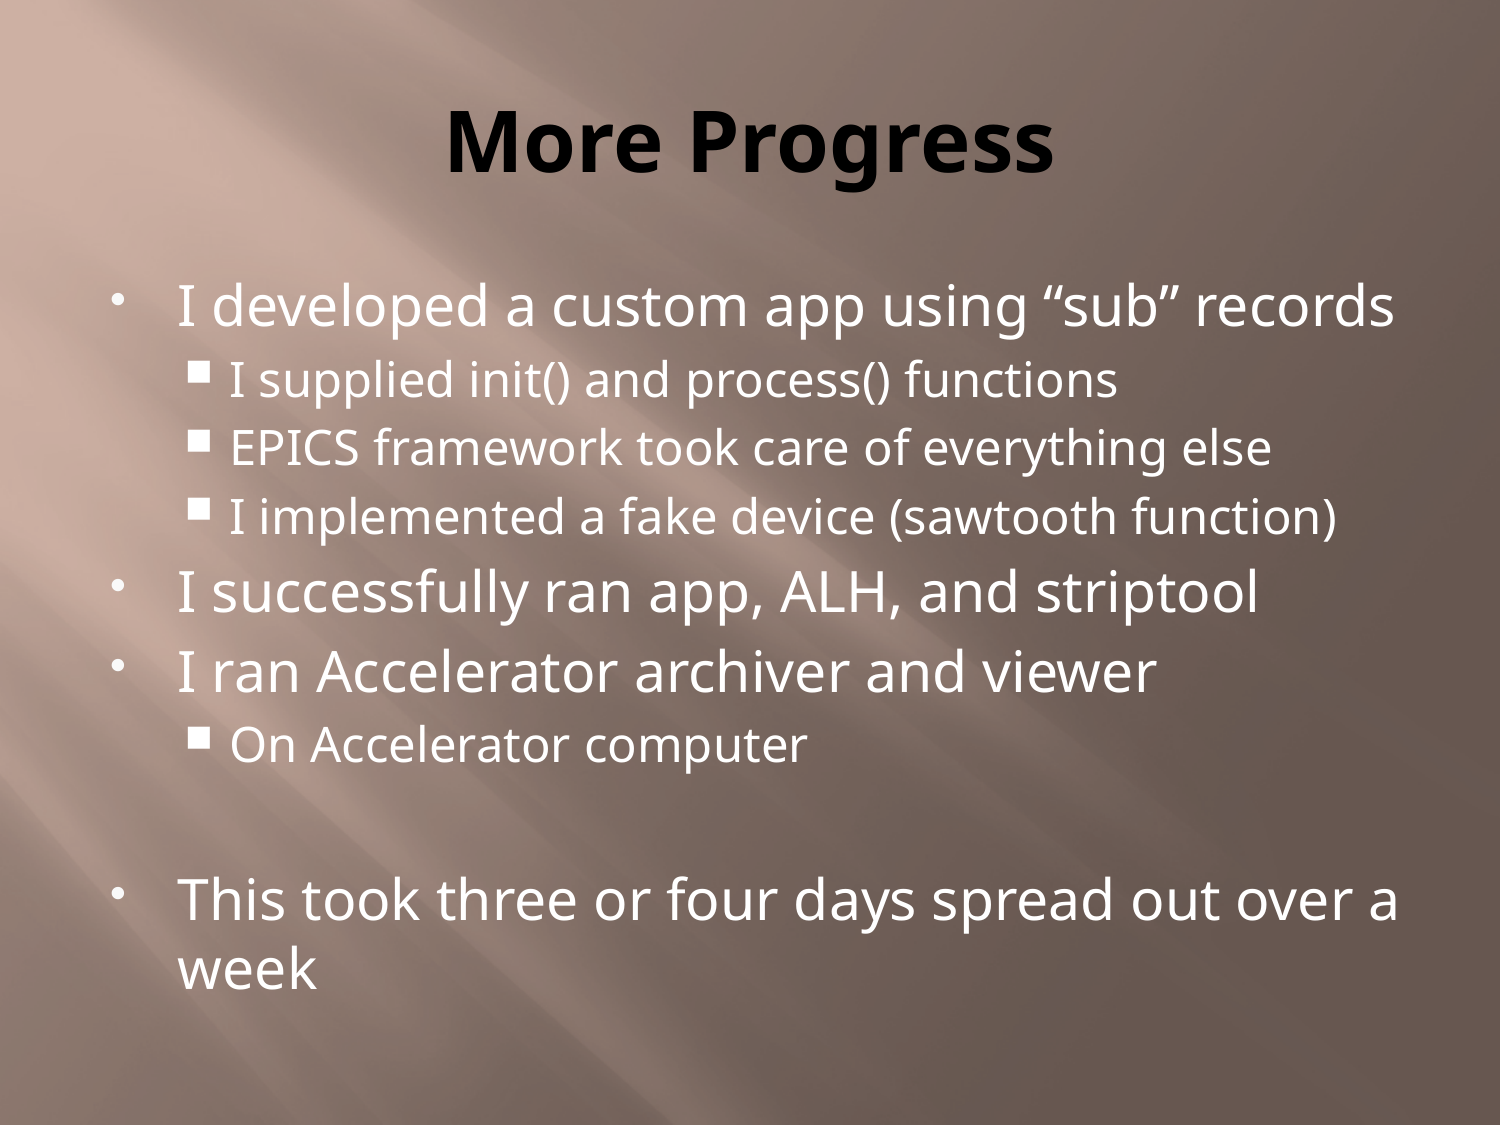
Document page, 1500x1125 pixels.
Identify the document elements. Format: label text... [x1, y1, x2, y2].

list I developed a custom app using “sub” records I supplied init() and process() functions EPICS framework took care of everything else I implemented a fake device (sawtooth function) I successfully ran app, ALH, and striptool I ran Accelerator archiver and viewer On Accelerator computer This took three or four days spread out over a week [75, 262, 1425, 1035]
title More Progress [75, 45, 1425, 233]
